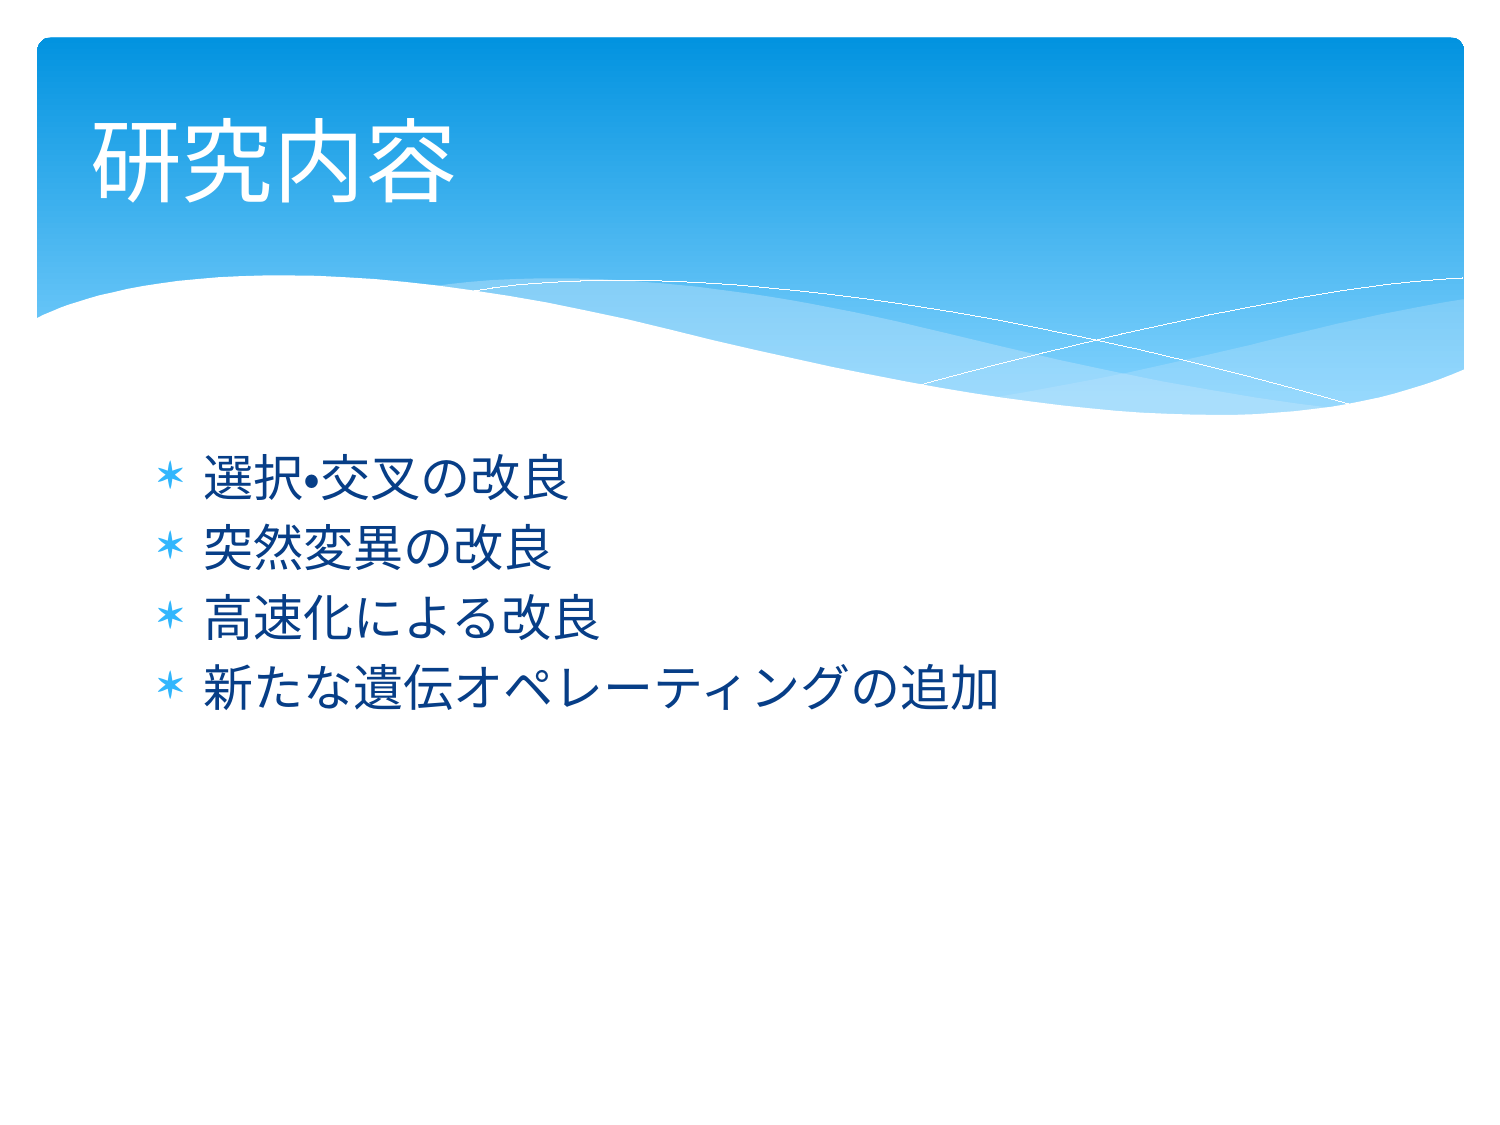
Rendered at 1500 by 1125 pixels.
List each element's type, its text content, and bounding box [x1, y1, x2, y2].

title 研究内容 [75, 55, 1425, 261]
list 選択・交叉の改良 突然変異の改良 高速化による改良 新たな遺伝オペレーティングの追加 [143, 438, 1359, 1005]
